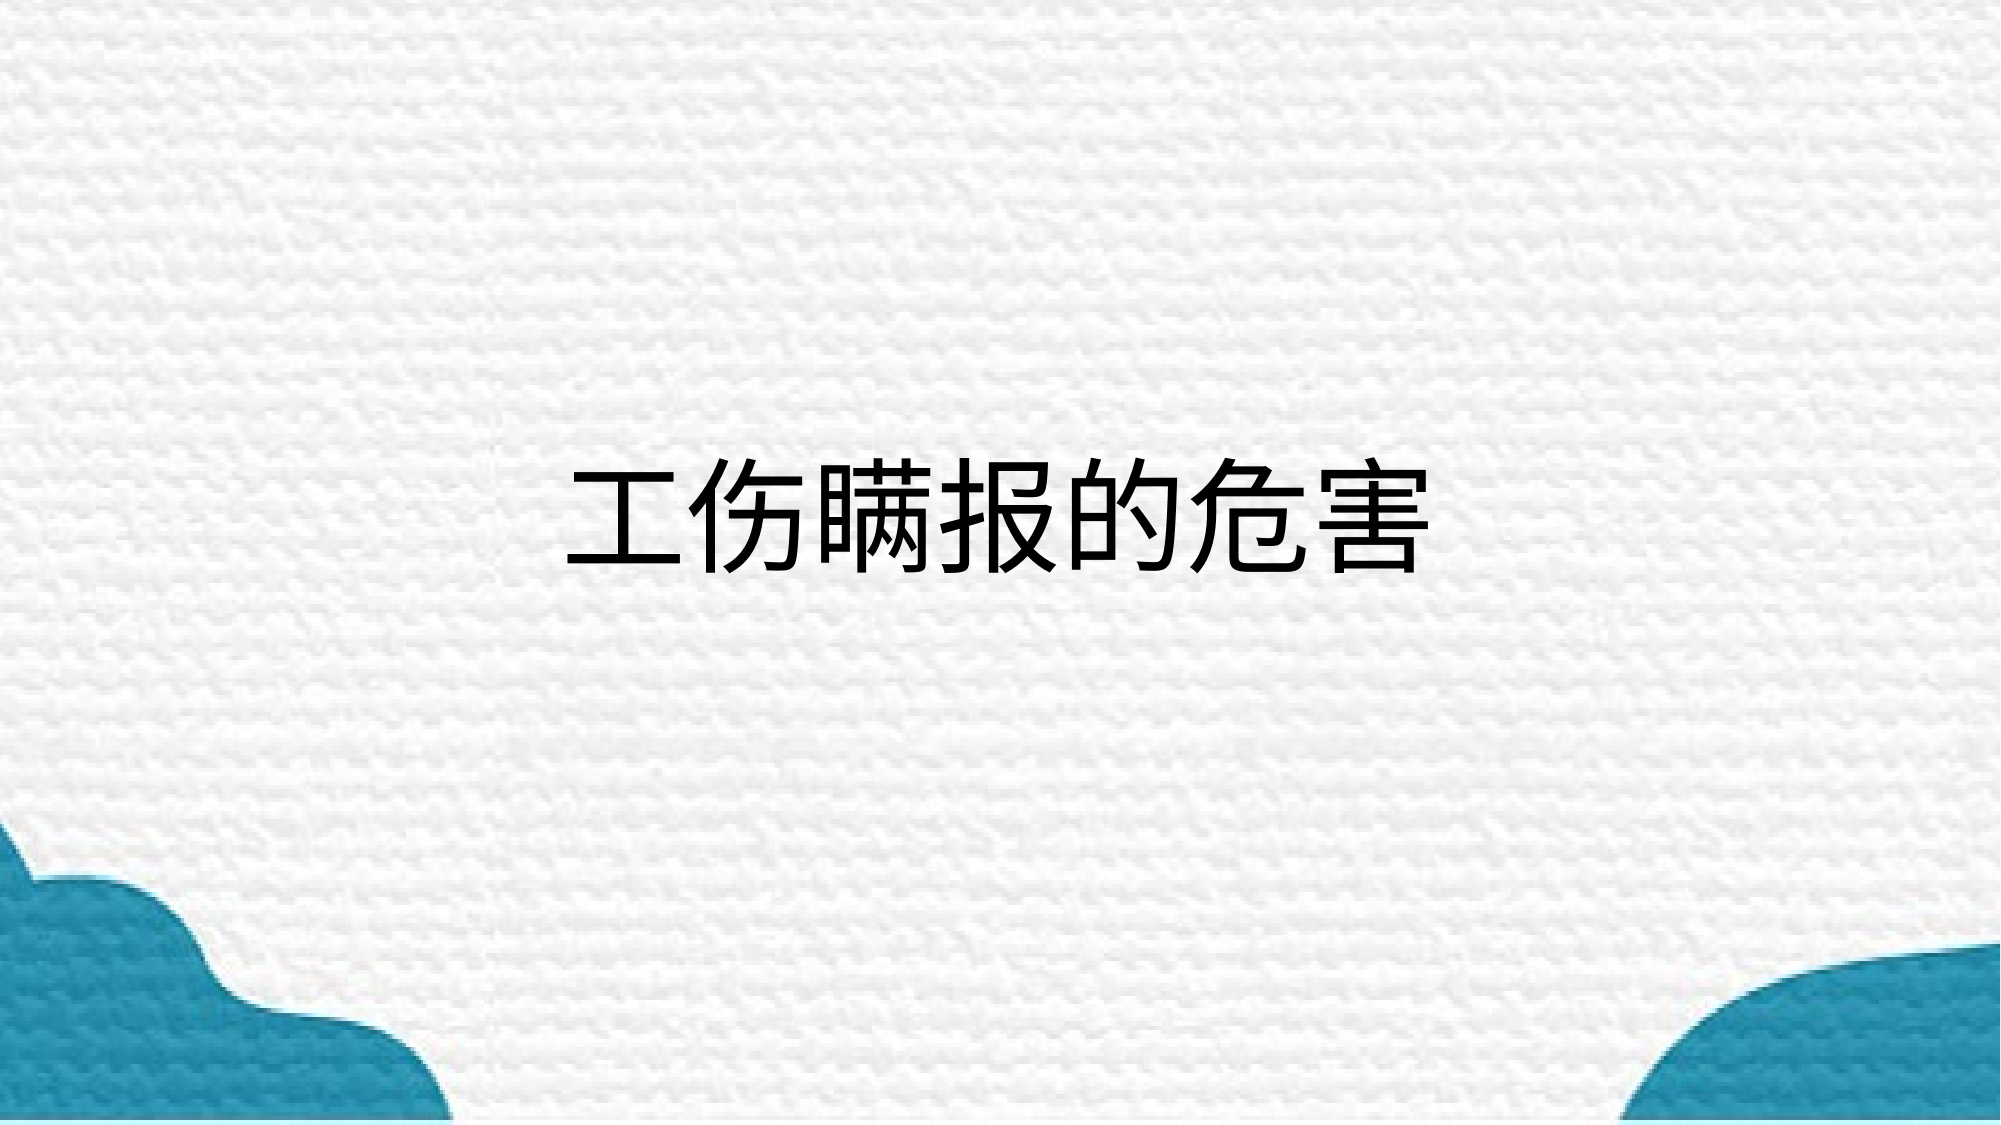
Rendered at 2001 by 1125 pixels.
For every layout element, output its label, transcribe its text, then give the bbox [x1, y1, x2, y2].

picture [0, 0, 2001, 1125]
title 工伤瞒报的危害 [136, 280, 1862, 749]
